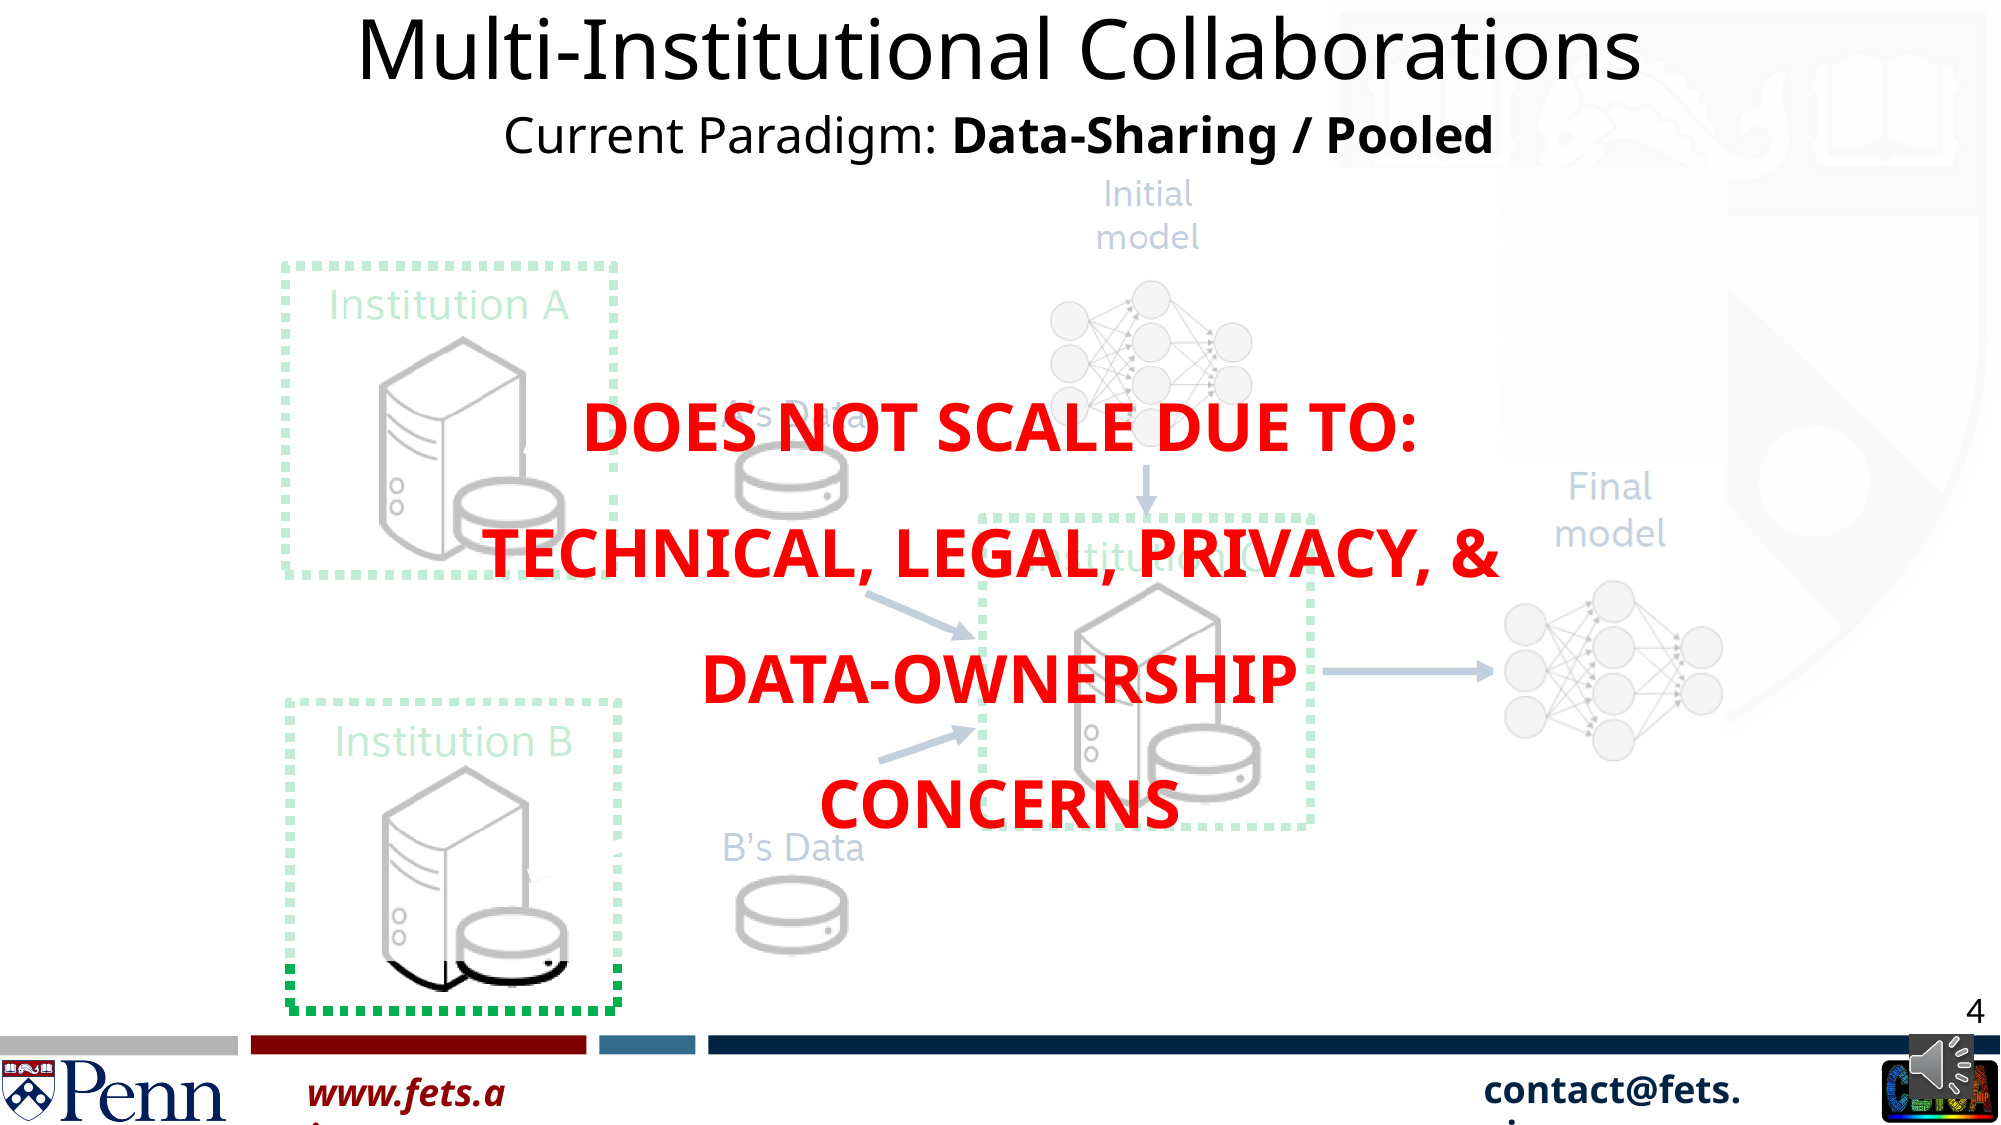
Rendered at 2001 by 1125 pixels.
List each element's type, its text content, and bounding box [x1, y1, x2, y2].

picture [1881, 1033, 1999, 1124]
text_box DOES NOT SCALE DUE TO: TECHNICAL, LEGAL, PRIVACY, & DATA-OWNERSHIP CONCERNS [271, 166, 1729, 962]
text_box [529, 760, 879, 876]
text_box www.fets.ai [292, 1061, 532, 1125]
picture [1, 1059, 226, 1122]
title Multi-Institutional Collaborations [7, 5, 1993, 100]
text_box contact@fets.ai [1468, 1058, 1778, 1125]
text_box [525, 446, 867, 592]
text_box Current Paradigm: Data-Sharing / Pooled Datasets [401, 96, 1599, 166]
picture [275, 169, 1724, 1028]
slide_number 4 [1877, 978, 2000, 1033]
